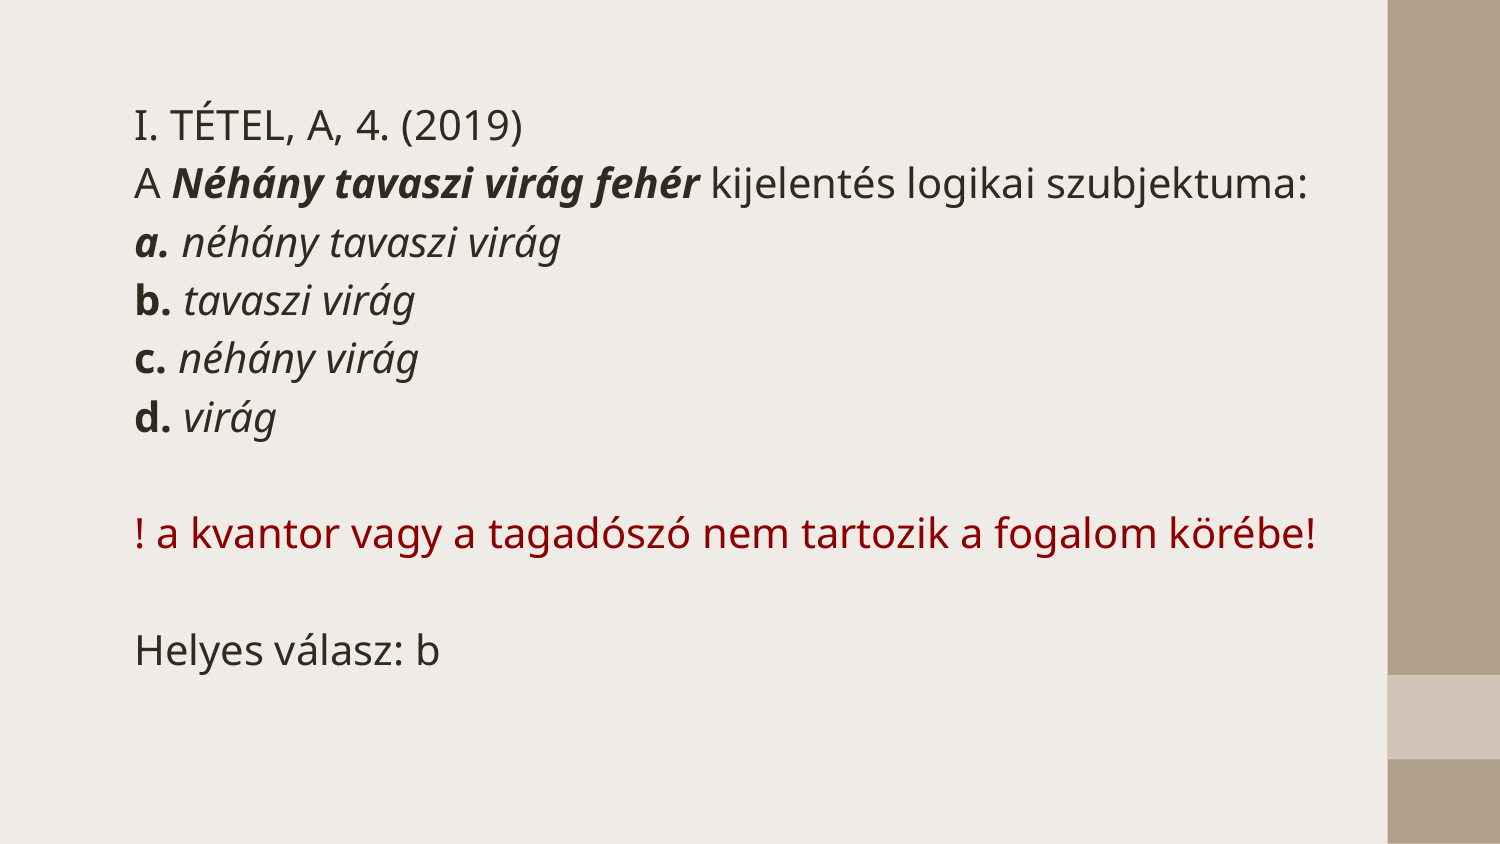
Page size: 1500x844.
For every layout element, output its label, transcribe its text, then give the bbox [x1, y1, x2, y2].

list I. TÉTEL, A, 4. (2019) A Néhány tavaszi virág fehér kijelentés logikai szubjektuma: a. néhány tavaszi virág b. tavaszi virág c. néhány virág d. virág ! a kvantor vagy a tagadószó nem tartozik a fogalom körébe! Helyes válasz: b [100, 91, 1400, 788]
